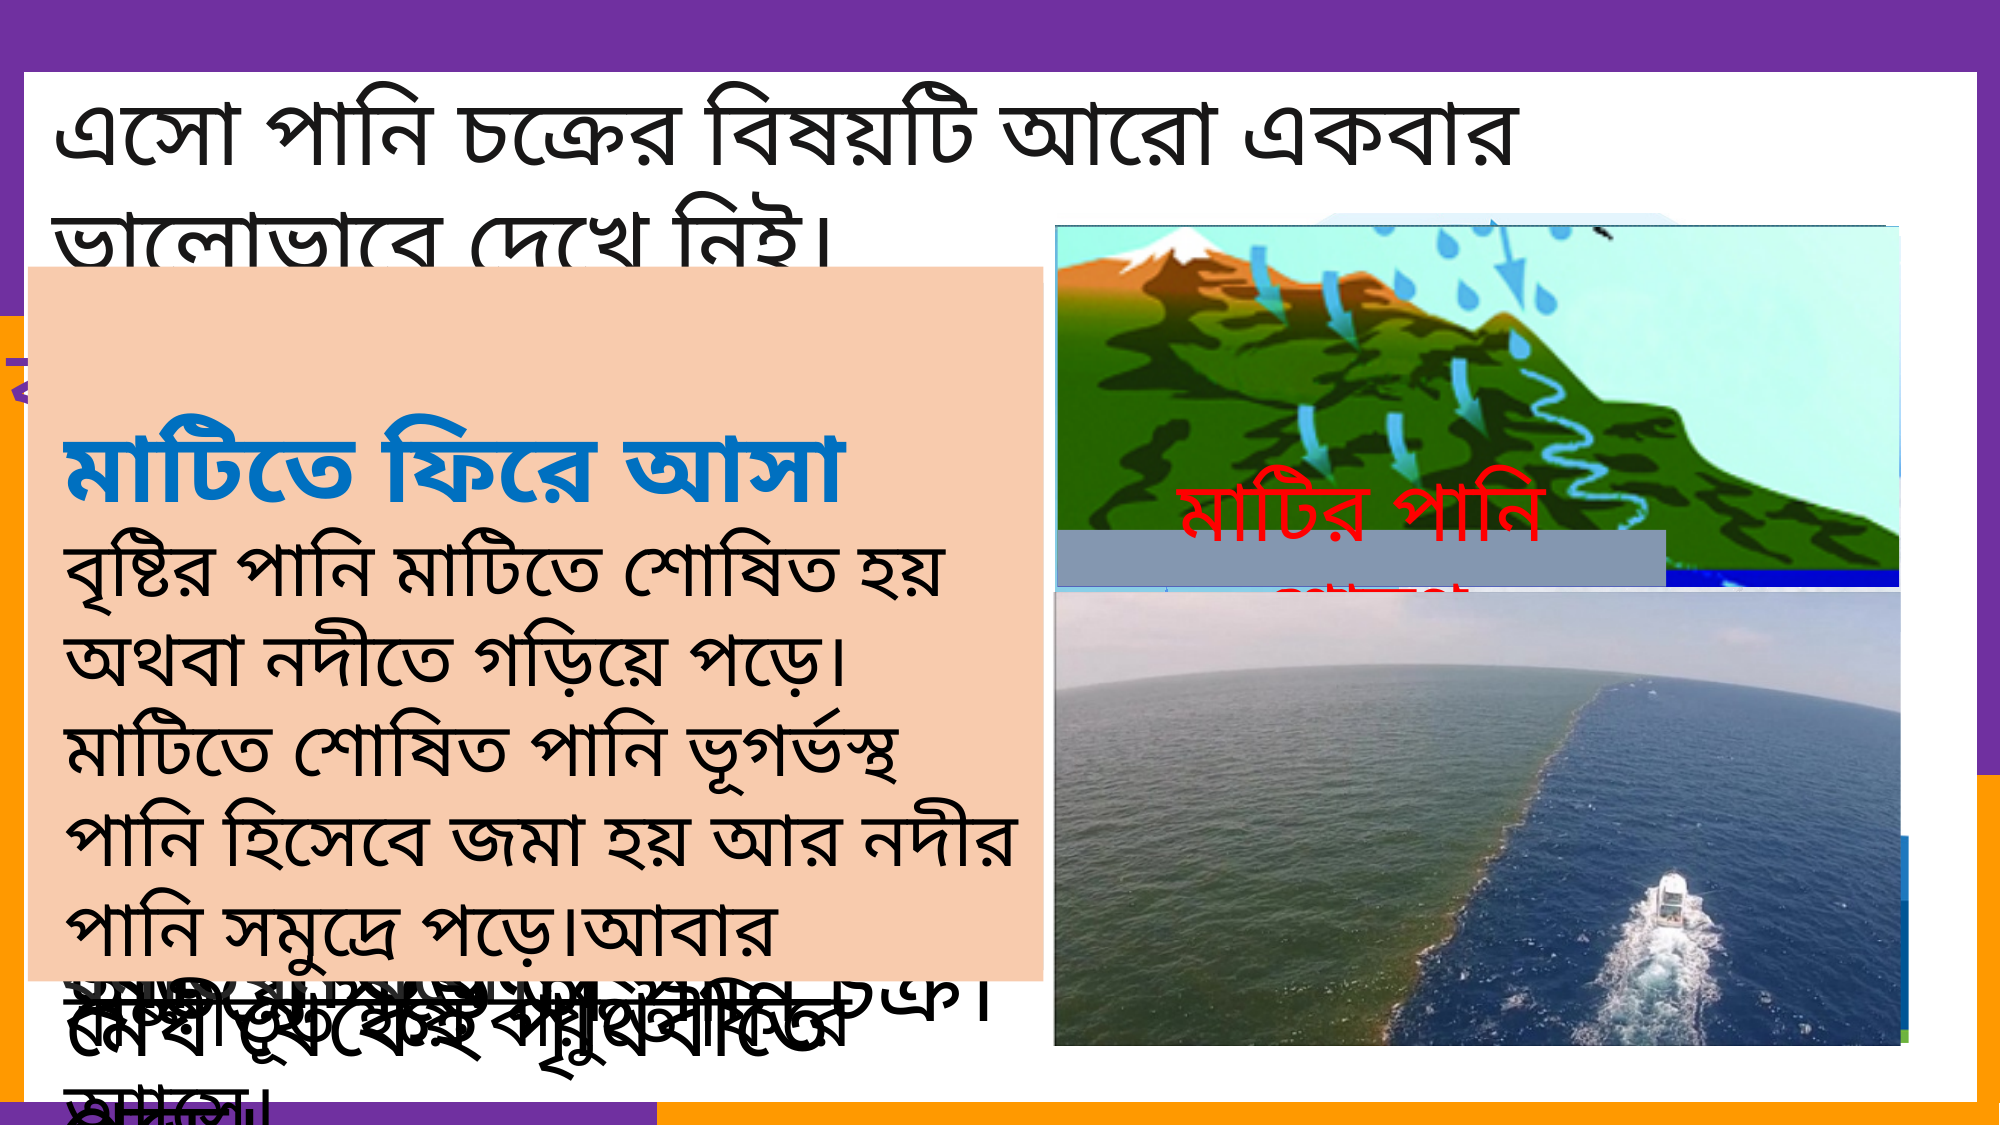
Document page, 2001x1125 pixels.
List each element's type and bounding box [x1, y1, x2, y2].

text_box [1057, 213, 1909, 1043]
text_box [27, 266, 1044, 992]
text_box [1052, 226, 1901, 1046]
text_box [30, 992, 1042, 996]
text_box [0, 0, 2000, 1115]
